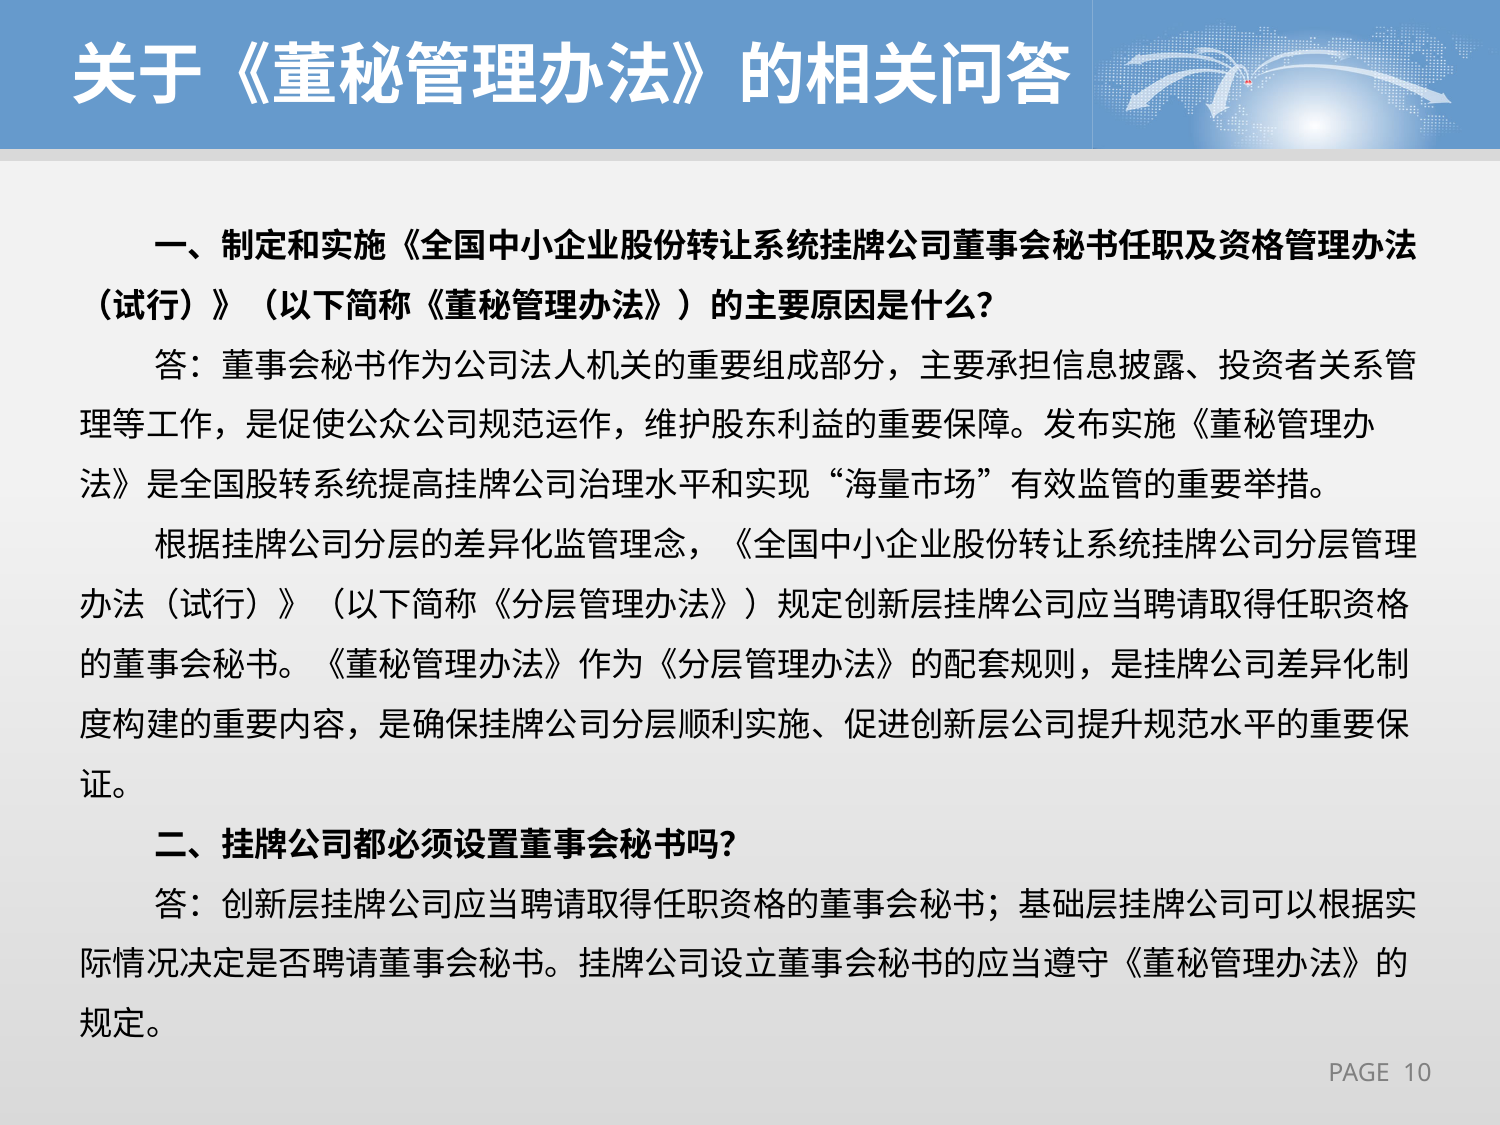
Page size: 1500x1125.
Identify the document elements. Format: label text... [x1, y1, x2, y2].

text_box 一、制定和实施《全国中小企业股份转让系统挂牌公司董事会秘书任职及资格管理办法（试行）》（以下简称《董秘管理办法》）的主要原因是什么？ 答：董事会秘书作为公司法人机关的重要组成部分，主要承担信息披露、投资者关系管理等工作，是促使公众公司规范运作，维护股东利益的重要保障。发布实施《董秘管理办法》是全国股转系统提高挂牌公司治理水平和实现“海量市场”有效监管的重要举措。 根据挂牌公司分层的差异化监管理念，《全国中小企业股份转让系统挂牌公司分层管理办法（试行）》（以下简称《分层管理办法》）规定创新层挂牌公司应当聘请取得任职资格的董事会秘书。《董秘管理办法》作为《分层管理办法》的配套规则，是挂牌公司差异化制度构建的重要内容，是确保挂牌公司分层顺利实施、促进创新层公司提升规范水平的重要保证。 二、挂牌公司都必须设置董事会秘书吗？ 答：创新层挂牌公司应当聘请取得任职资格的董事会秘书；基础层挂牌公司可以根据实际情况决定是否聘请董事会秘书。挂牌公司设立董事会秘书的应当遵守《董秘管理办法》的规定。 [64, 196, 1447, 1050]
text_box 关于《董秘管理办法》的相关问答 [56, 7, 1500, 136]
picture [0, 0, 1500, 149]
